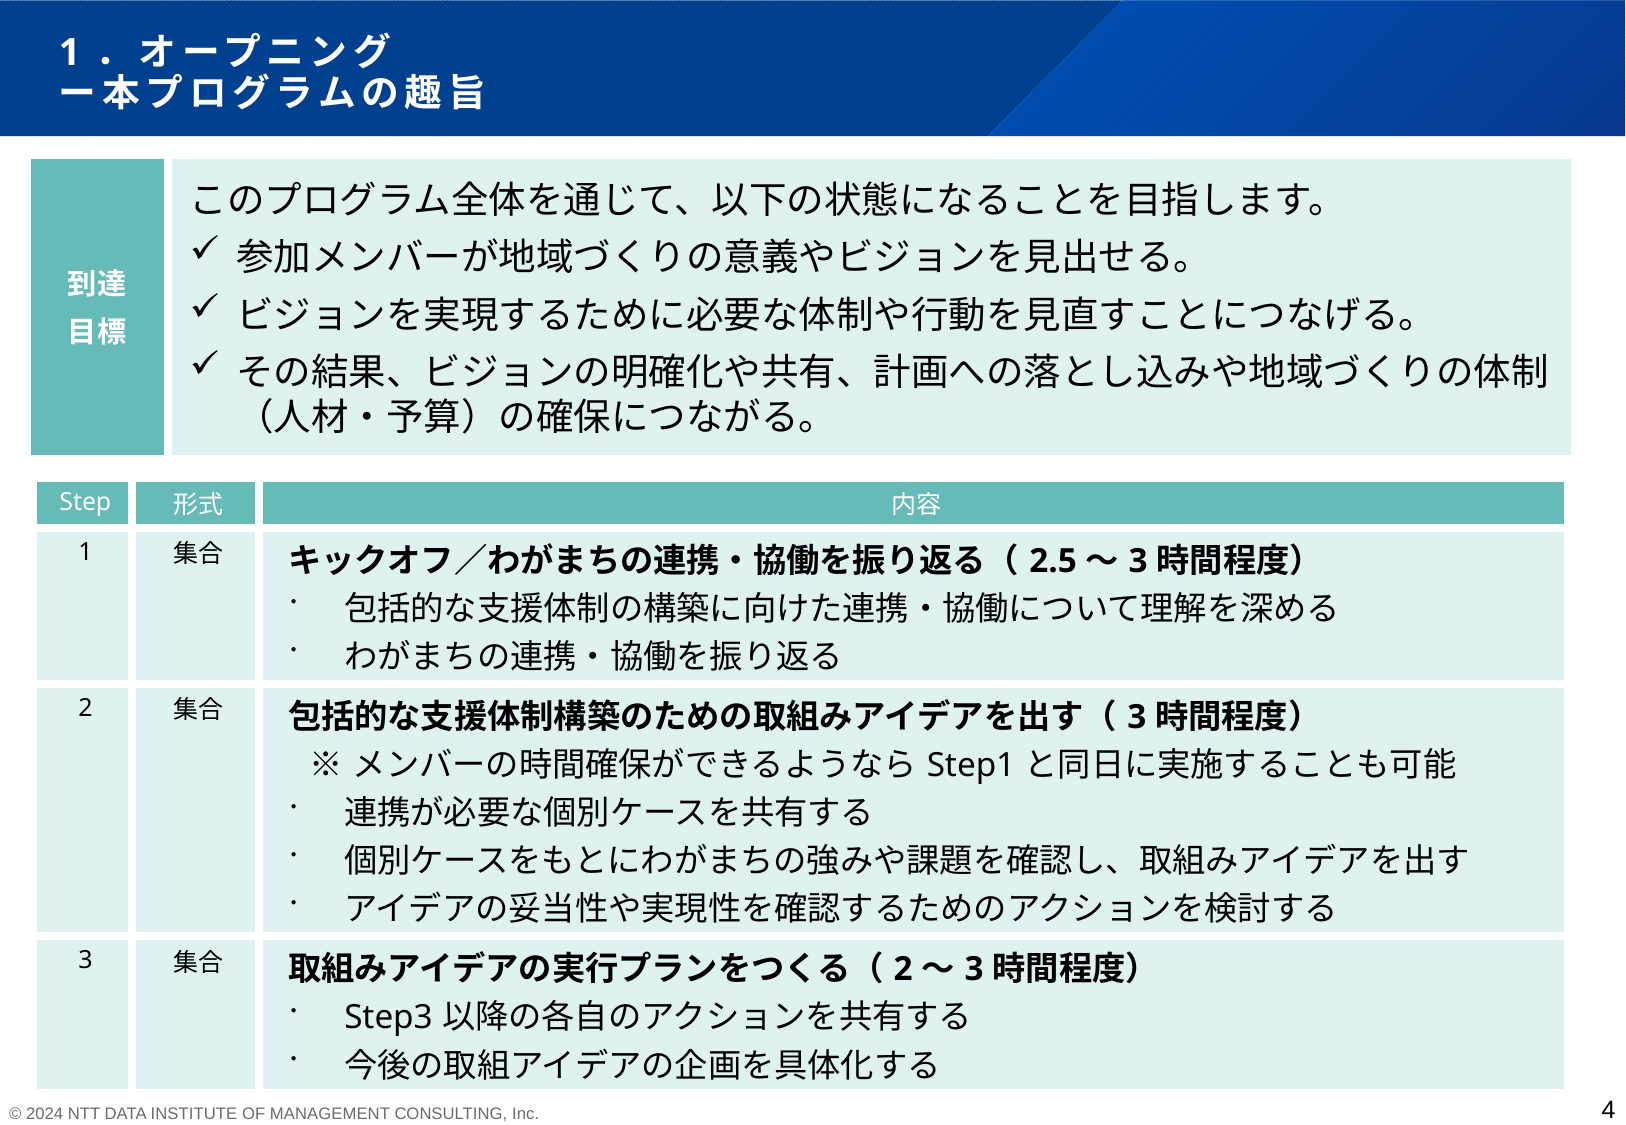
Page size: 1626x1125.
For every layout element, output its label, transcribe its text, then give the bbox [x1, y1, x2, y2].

table_cell 包括的な支援体制構築のための取組みアイデアを出す（3時間程度） ※メンバーの時間確保ができるようならStep1と同日に実施することも可能 連携が必要な個別ケースを共有する 個別ケースをもとにわがまちの強みや課題を確認し、取組みアイデアを出す アイデアの妥当性や実現性を確認するためのアクションを検討する [263, 688, 1564, 932]
slide_number 4 [1512, 1094, 1616, 1118]
table_header Step [37, 482, 128, 524]
table_cell 1 [37, 532, 128, 680]
table_cell 集合 [136, 688, 255, 932]
table_cell 取組みアイデアの実行プランをつくる（2～3時間程度） Step3以降の各自のアクションを共有する 今後の取組アイデアの企画を具体化する [263, 940, 1564, 1089]
text_box このプログラム全体を通じて、以下の状態になることを目指します。 参加メンバーが地域づくりの意義やビジョンを見出せる。 ビジョンを実現するために必要な体制や行動を見直すことにつなげる。 その結果、ビジョンの明確化や共有、計画への落とし込みや地域づくりの体制（人材・予算）の確保につながる。 [174, 161, 1569, 453]
title 1．オープニング ー本プログラムの趣旨 [0, 0, 1625, 136]
text_box 到達 目標 [32, 161, 162, 453]
table_header 形式 [136, 482, 255, 524]
table_header 内容 [263, 482, 1564, 524]
table_cell 集合 [136, 532, 255, 680]
table_cell 3 [37, 940, 128, 1089]
table_cell 集合 [136, 940, 255, 1089]
table_cell 2 [37, 688, 128, 932]
table_cell キックオフ／わがまちの連携・協働を振り返る（2.5～3時間程度） 包括的な支援体制の構築に向けた連携・協働について理解を深める わがまちの連携・協働を振り返る [263, 532, 1564, 680]
